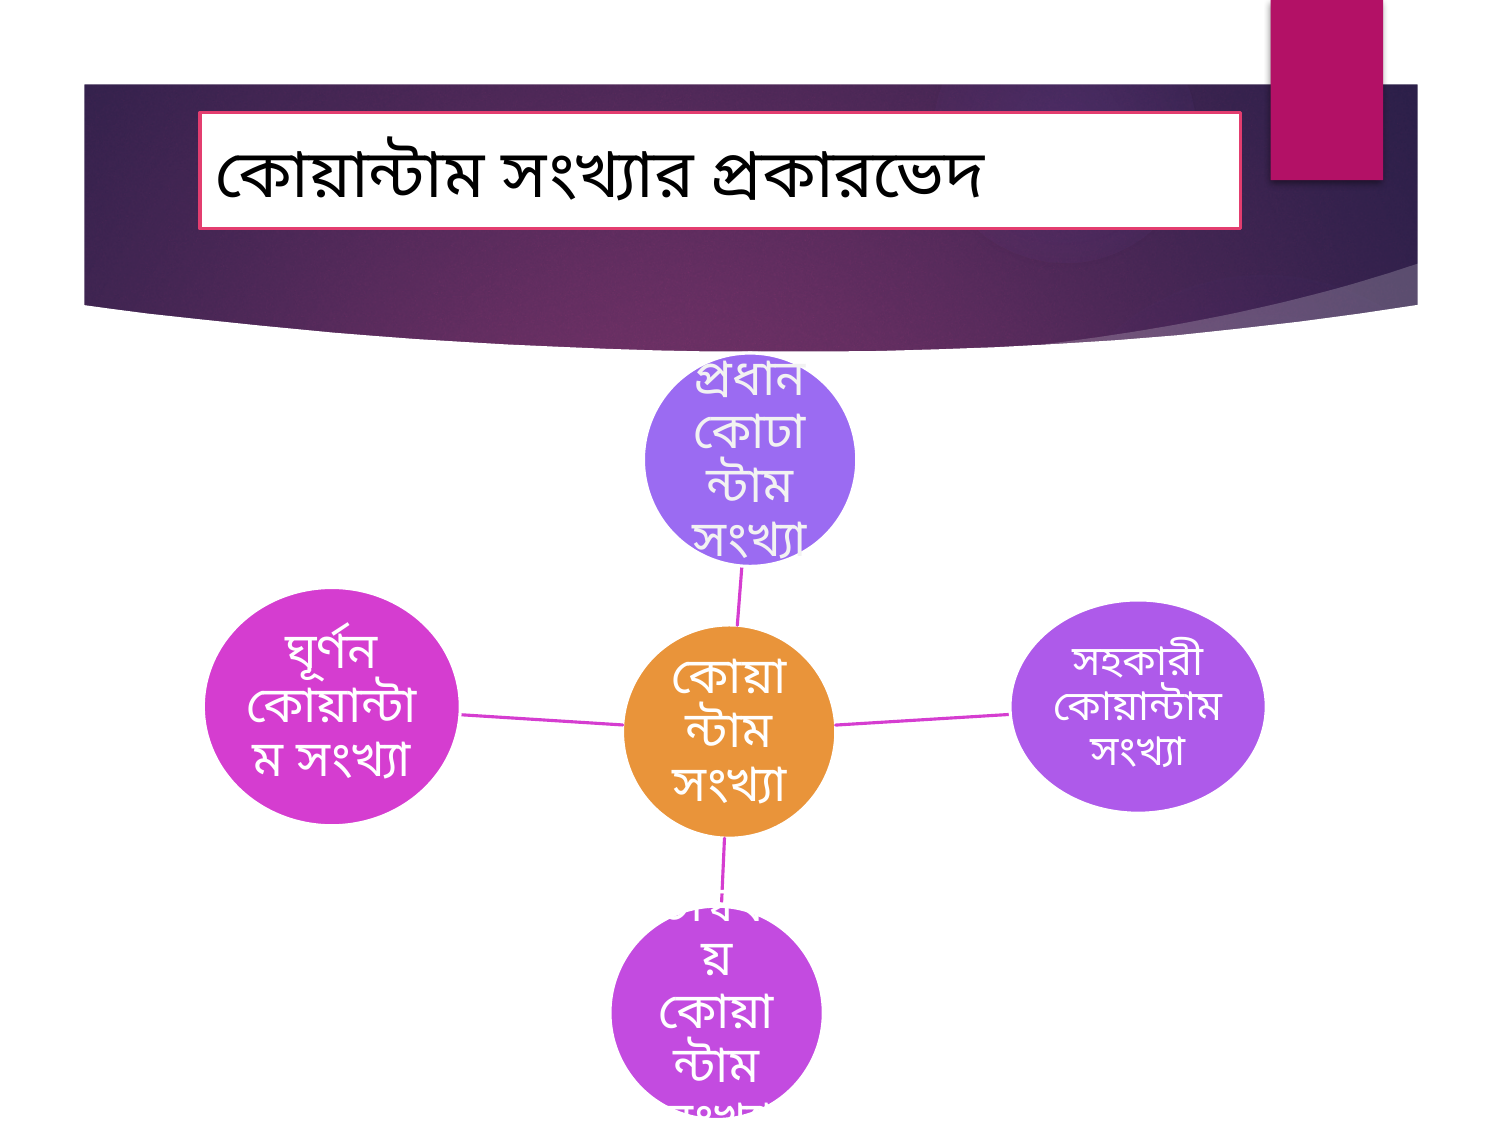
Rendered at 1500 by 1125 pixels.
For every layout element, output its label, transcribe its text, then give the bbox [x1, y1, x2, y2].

title কোয়ান্টাম সংখ্যার প্রকারভেদ [198, 111, 1242, 230]
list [0, 349, 1500, 1125]
